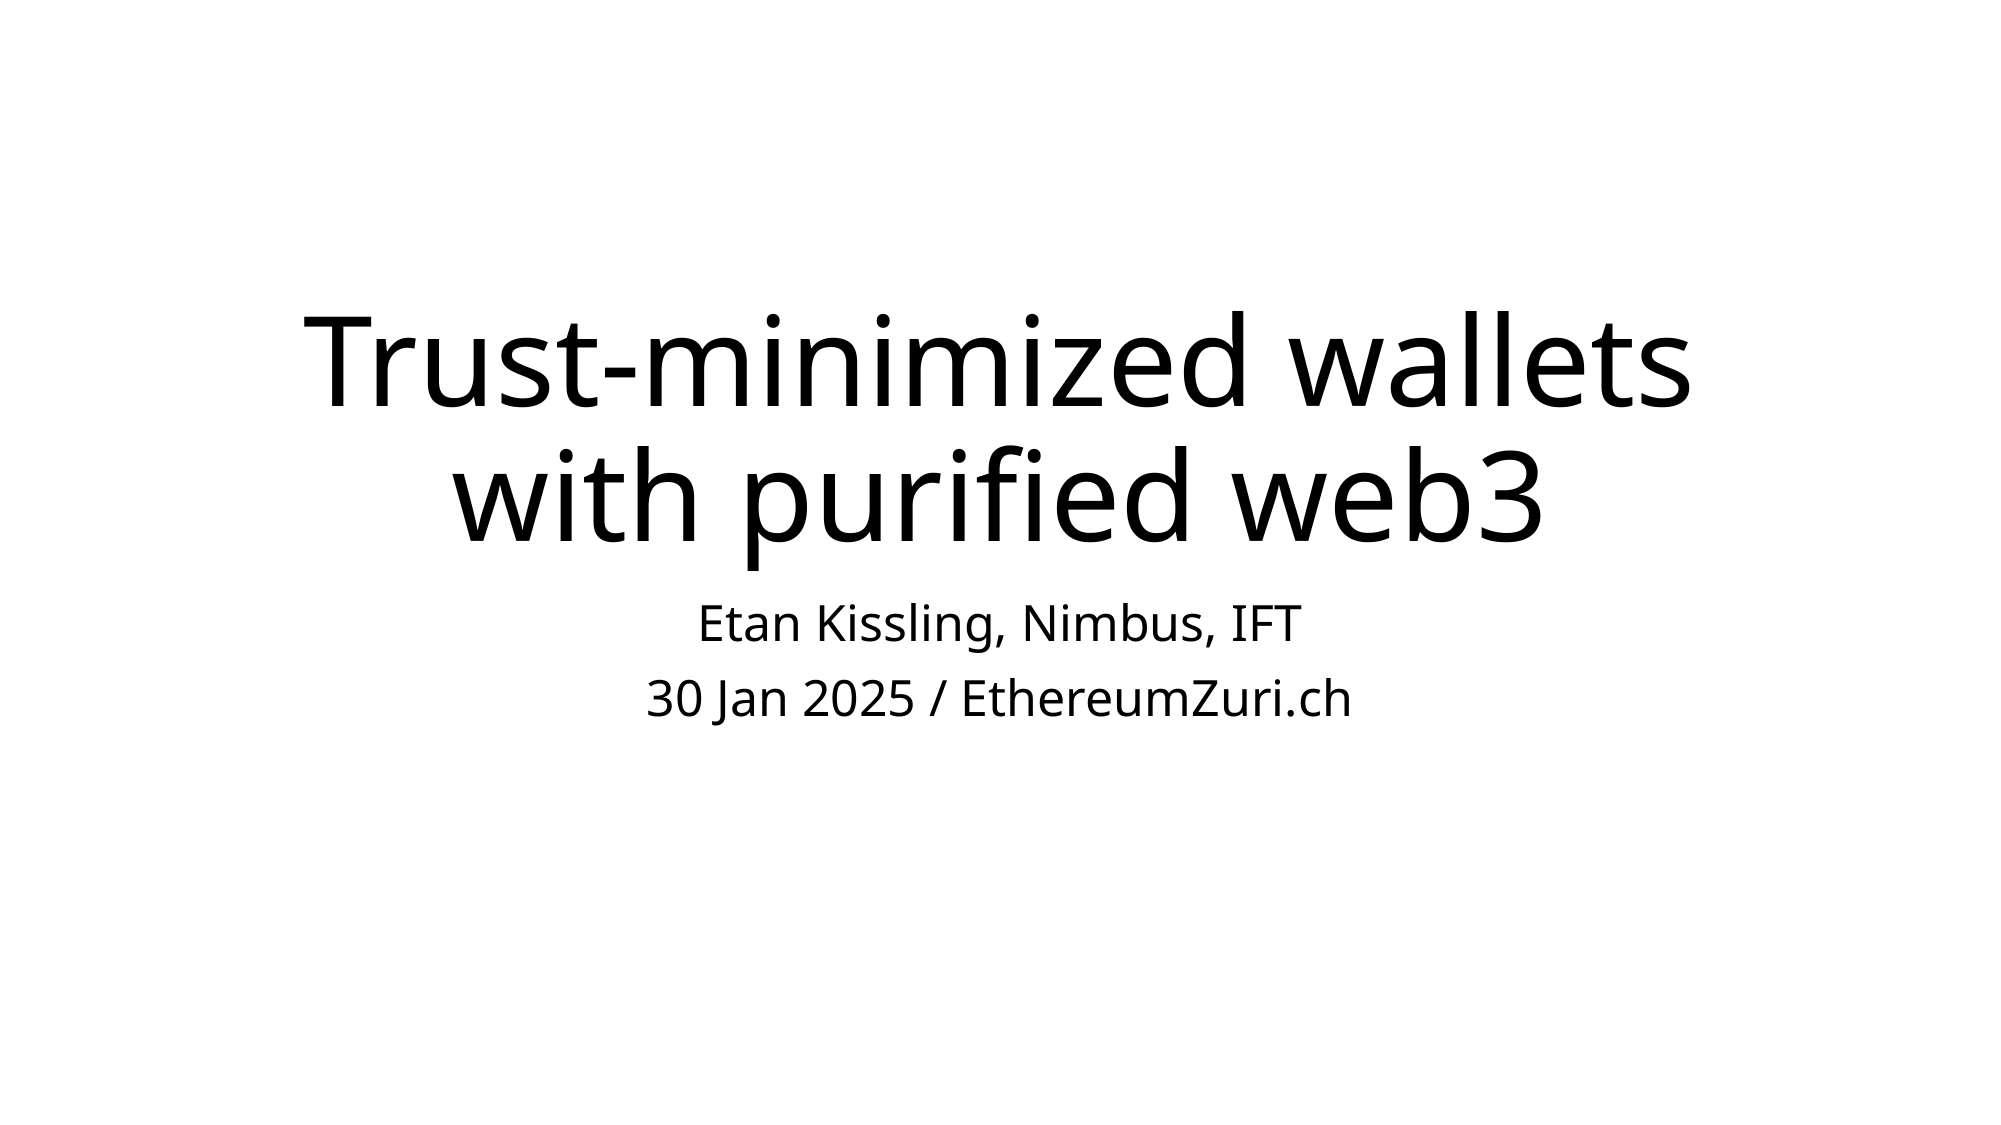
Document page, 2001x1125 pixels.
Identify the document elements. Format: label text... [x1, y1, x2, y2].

subtitle Etan Kissling, Nimbus, IFT 30 Jan 2025 / EthereumZuri.ch [249, 590, 1750, 863]
title Trust-minimized wallets with purified web3 [249, 184, 1750, 576]
